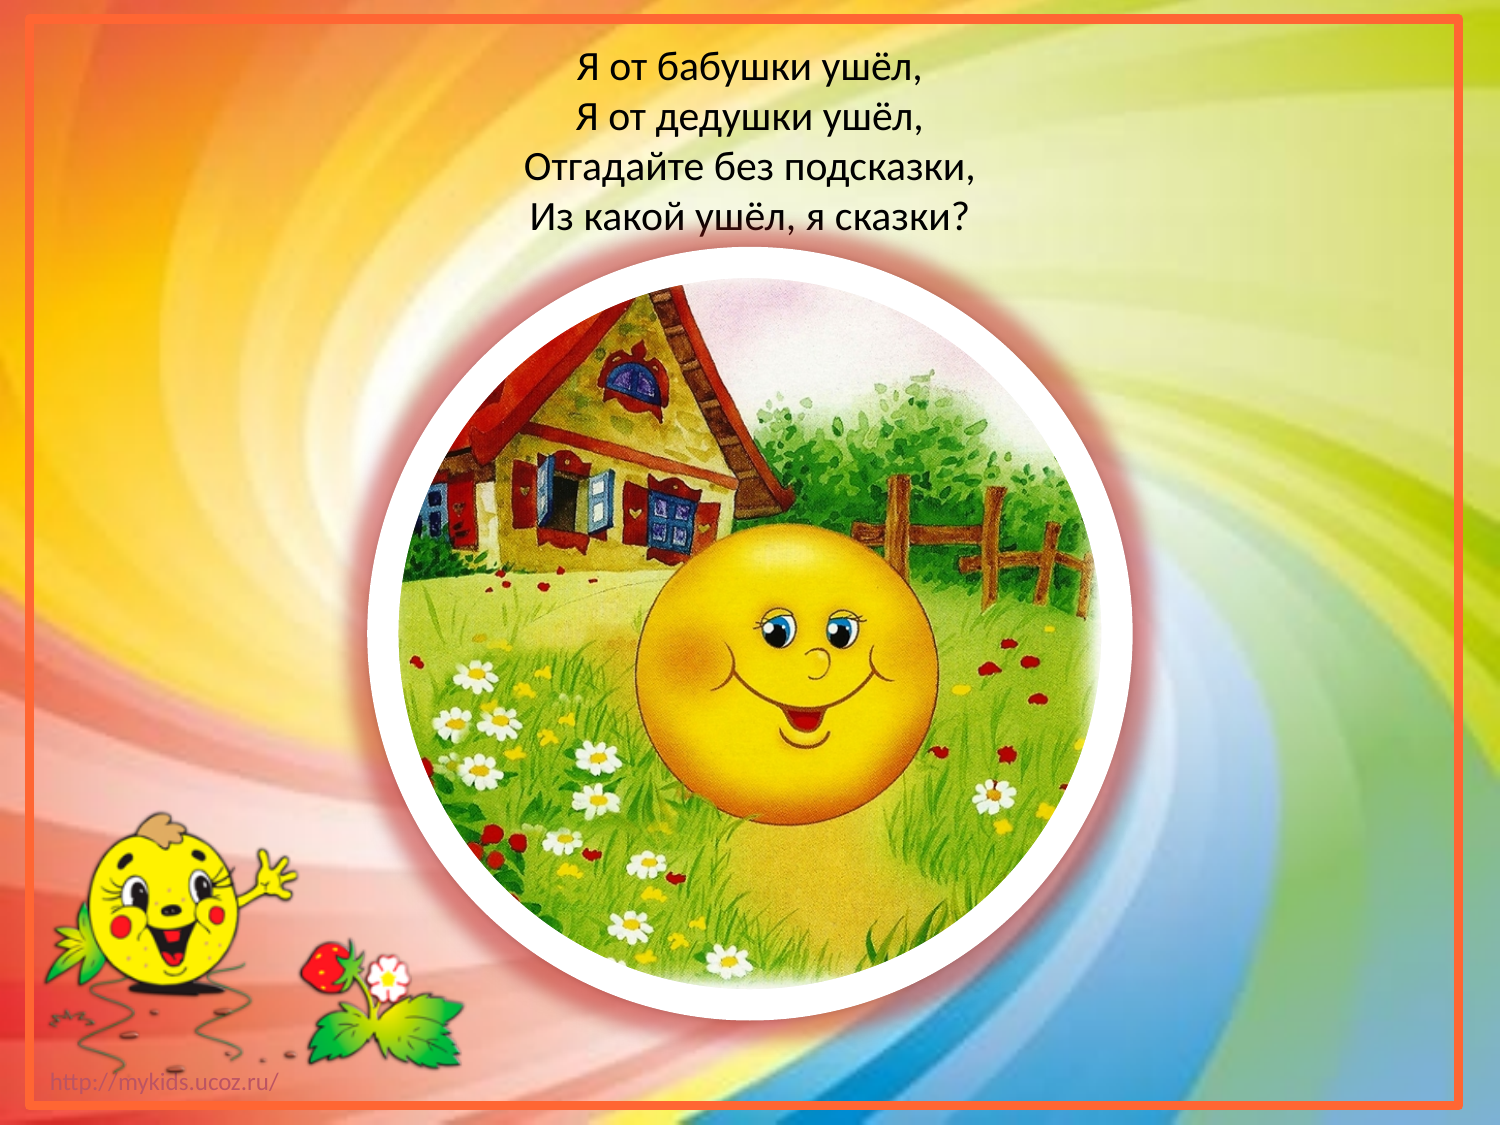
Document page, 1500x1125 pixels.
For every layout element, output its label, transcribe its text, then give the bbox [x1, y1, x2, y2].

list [382, 262, 1118, 1006]
picture [0, 0, 1500, 1125]
title Я от бабушки ушёл, Я от дедушки ушёл, Отгадайте без подсказки, Из какой ушёл, я сказки? [75, 45, 1425, 233]
picture [34, 24, 1454, 1101]
